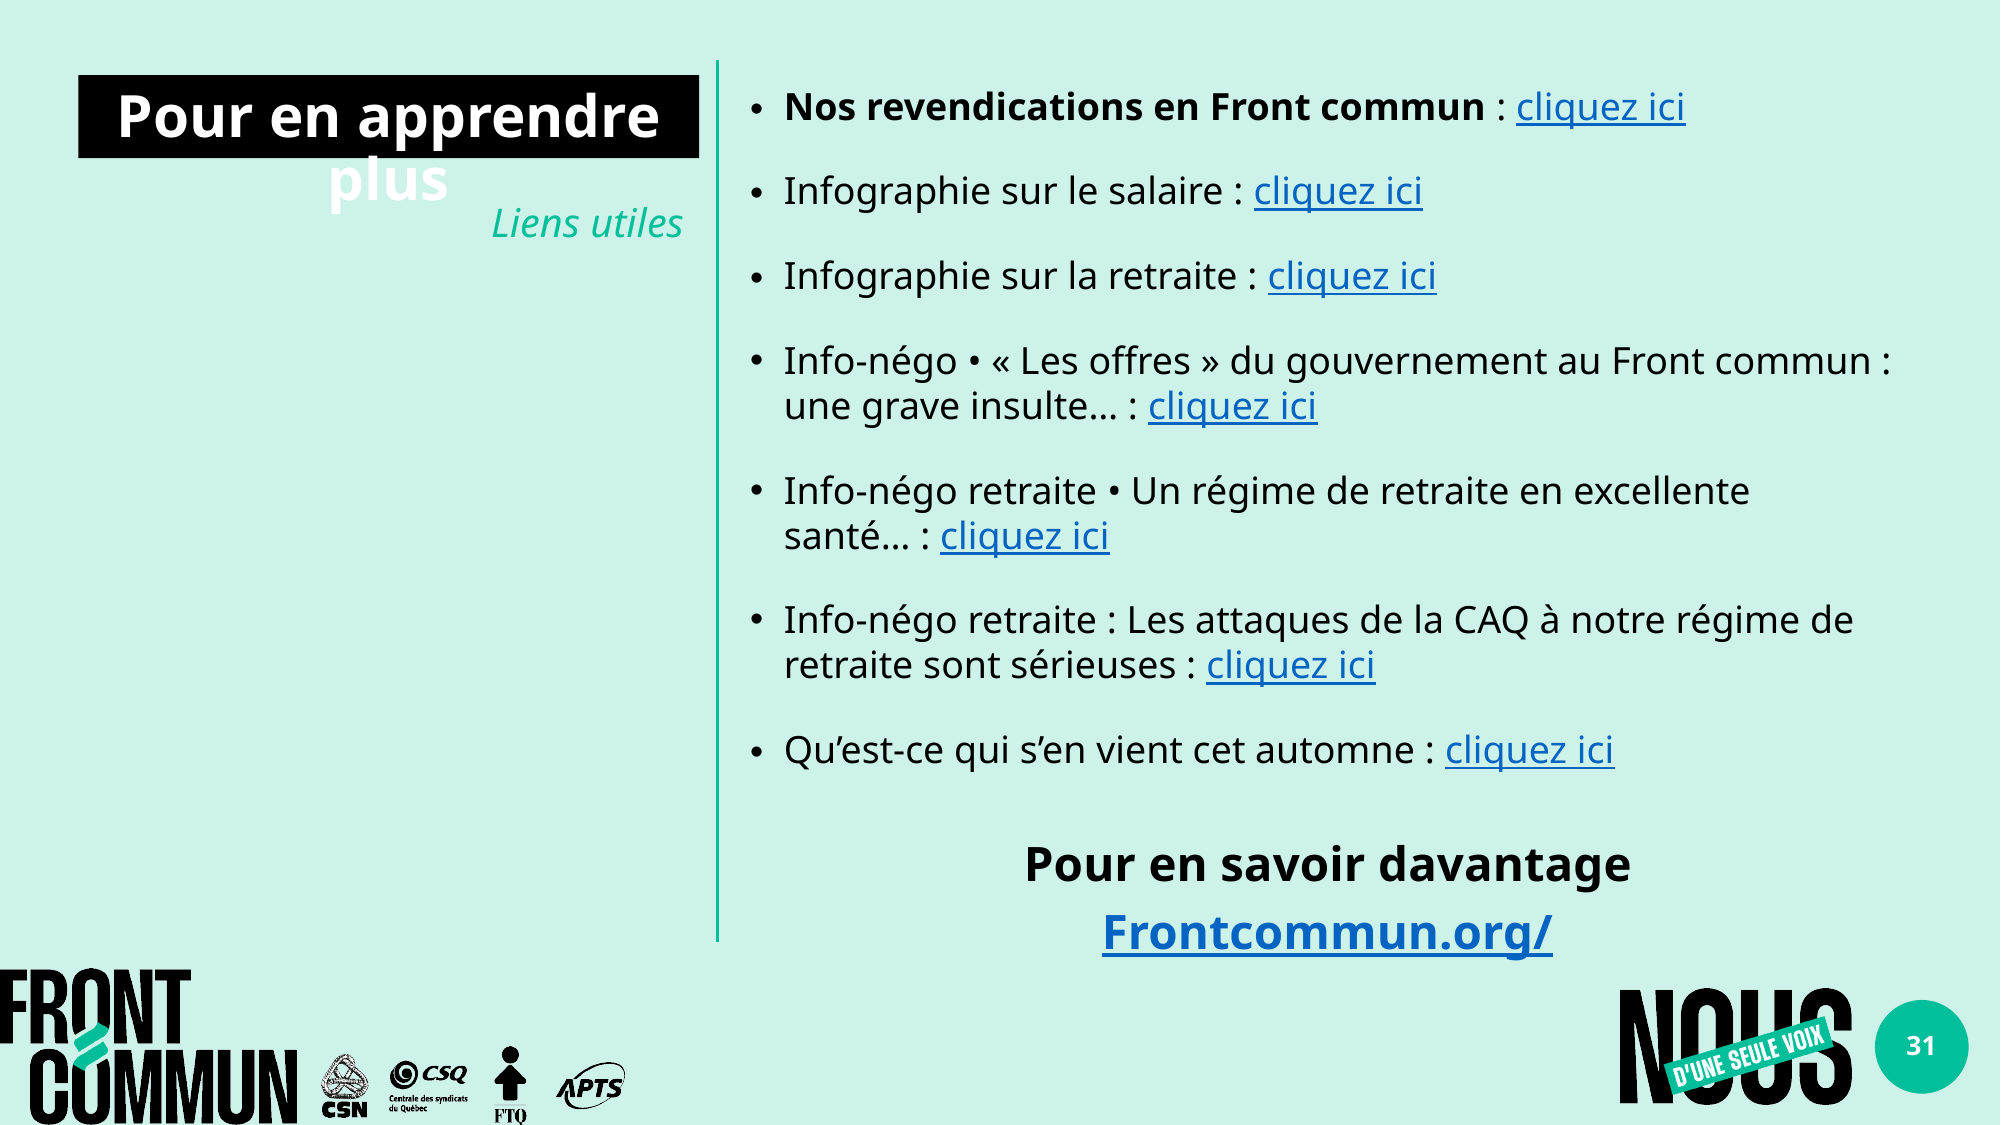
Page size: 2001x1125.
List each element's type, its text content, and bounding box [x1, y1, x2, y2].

picture [321, 1046, 625, 1125]
title Pour en apprendre plus [78, 75, 700, 159]
list Nos revendications en Front commun : cliquez ici Infographie sur le salaire : cliquez ici Infographie sur la retraite : cliquez ici Info-négo • « Les offres » du gouvernement au Front commun : une grave insulte… : cliquez ici Info-négo retraite • Un régime de retraite en excellente santé… : cliquez ici Info-négo retraite : Les attaques de la CAQ à notre régime de retraite sont sérieuses : cliquez ici Qu’est-ce qui s’en vient cet automne : cliquez ici Pour en savoir davantage Frontcommun.org/ [735, 75, 1922, 983]
list Liens utiles [78, 196, 700, 926]
picture [0, 968, 297, 1125]
slide_number 31 [1874, 999, 1969, 1094]
picture [1620, 988, 1852, 1105]
